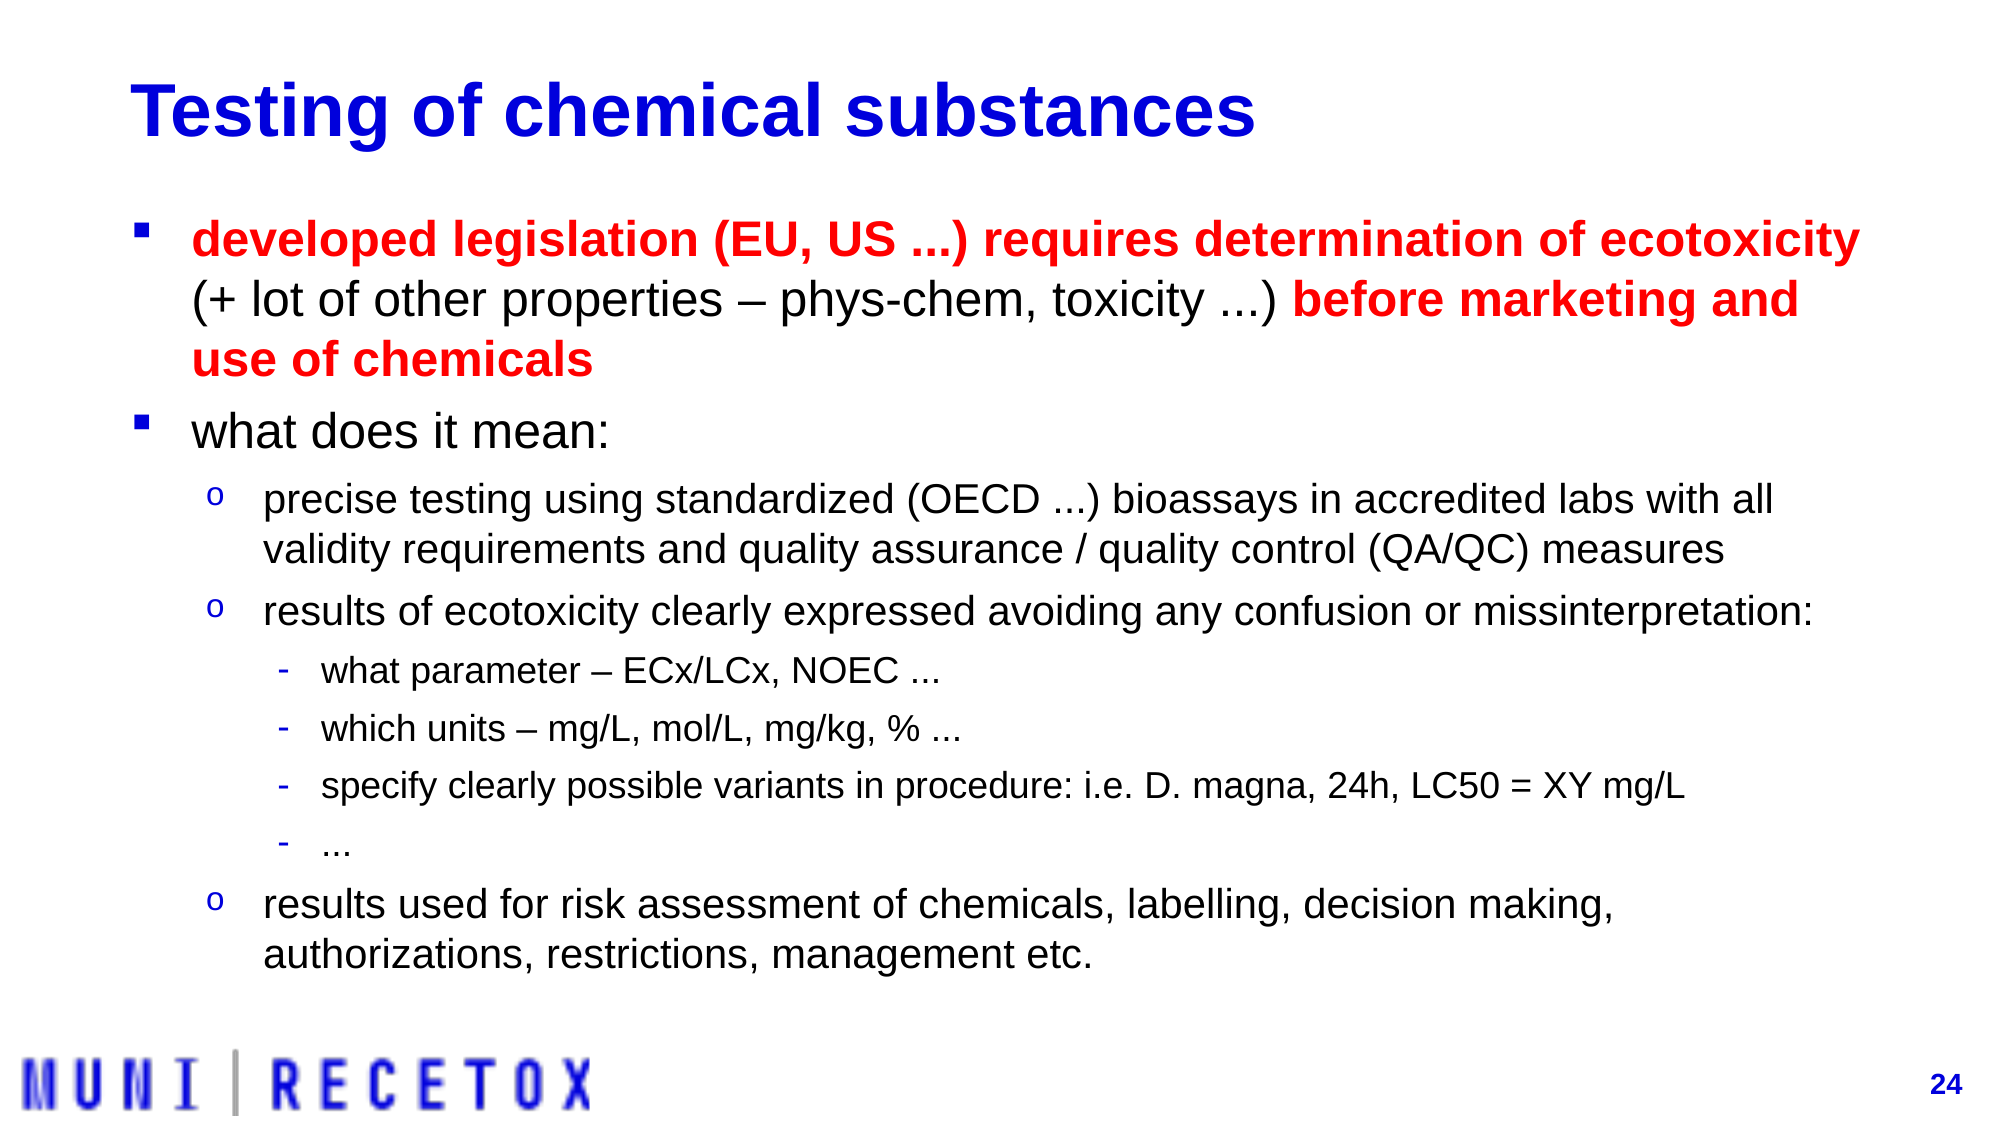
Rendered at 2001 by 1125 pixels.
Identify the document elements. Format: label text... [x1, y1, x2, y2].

slide_number 24 [1915, 1062, 1978, 1104]
list developed legislation (EU, US ...) requires determination of ecotoxicity (+ lot of other properties – phys-chem, toxicity ...) before marketing and use of chemicals what does it mean: precise testing using standardized (OECD ...) bioassays in accredited labs with all validity requirements and quality assurance / quality control (QA/QC) measures results of ecotoxicity clearly expressed avoiding any confusion or missinterpretation: what parameter – ECx/LCx, NOEC ... which units – mg/L, mol/L, mg/kg, % ... specify clearly possible variants in procedure: i.e. D. magna, 24h, LC50 = XY mg/L ... results used for risk assessment of chemicals, labelling, decision making, authorizations, restrictions, management etc. [115, 198, 1889, 983]
title Testing of chemical substances [115, 54, 1889, 175]
